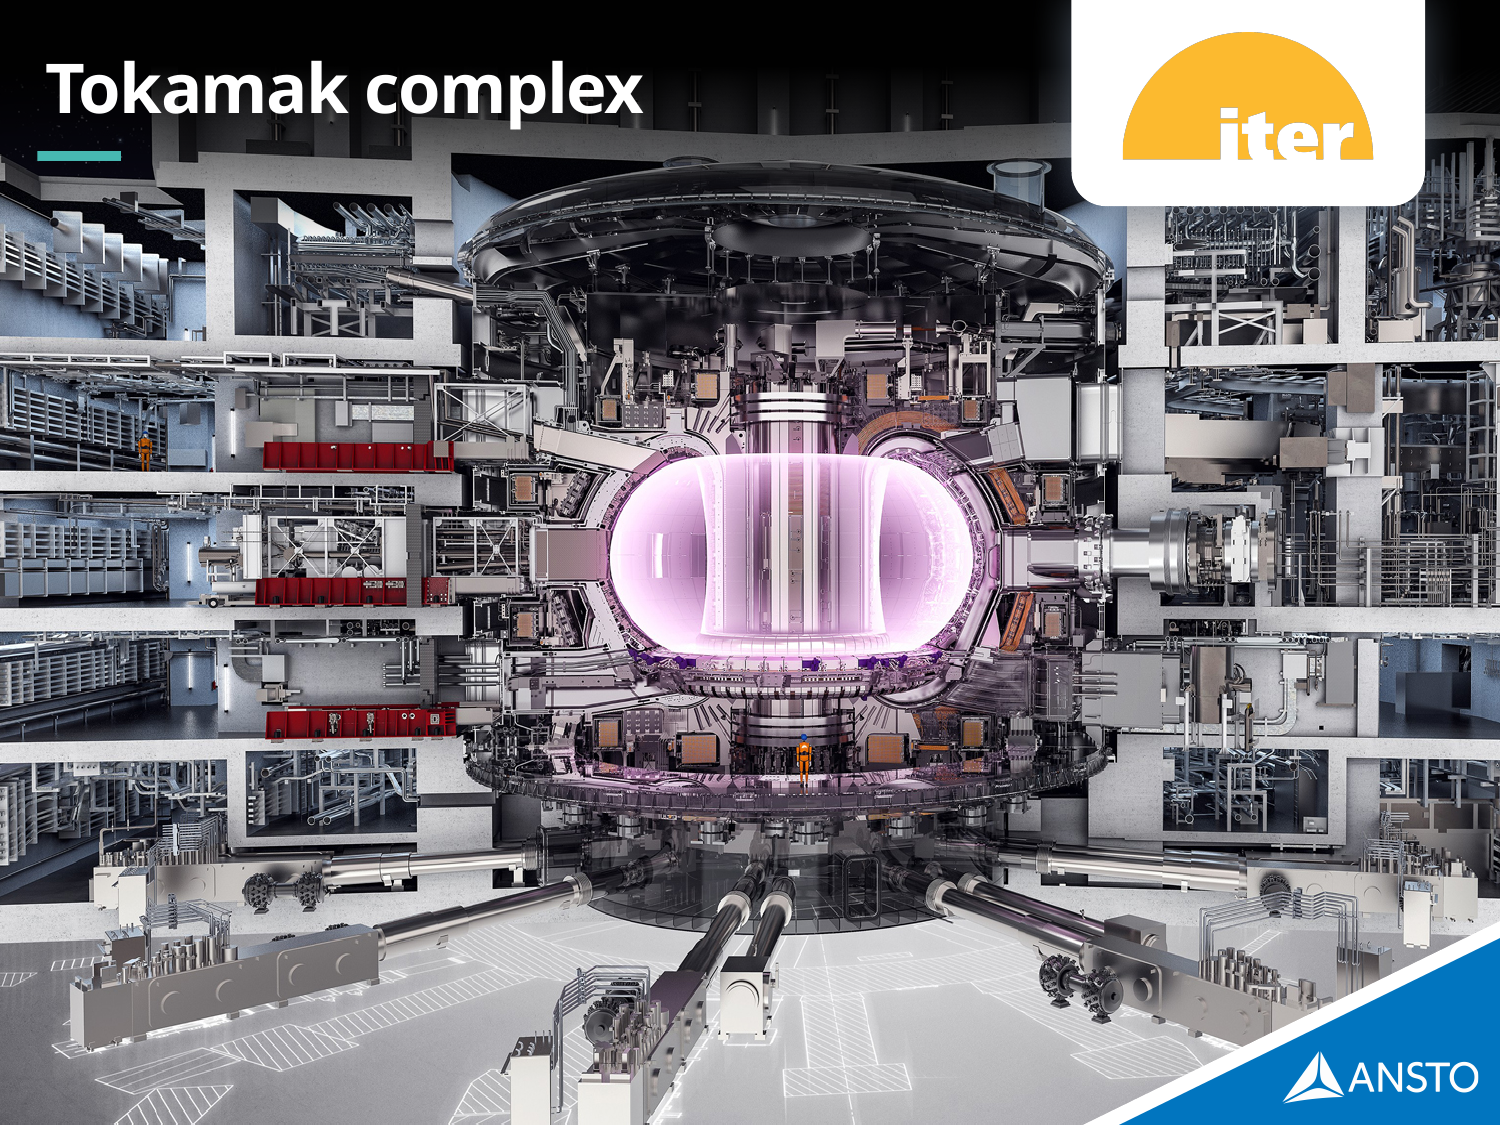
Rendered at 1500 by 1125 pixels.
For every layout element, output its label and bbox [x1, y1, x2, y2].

text_box [1082, 920, 1500, 1125]
picture [0, 0, 1500, 1125]
